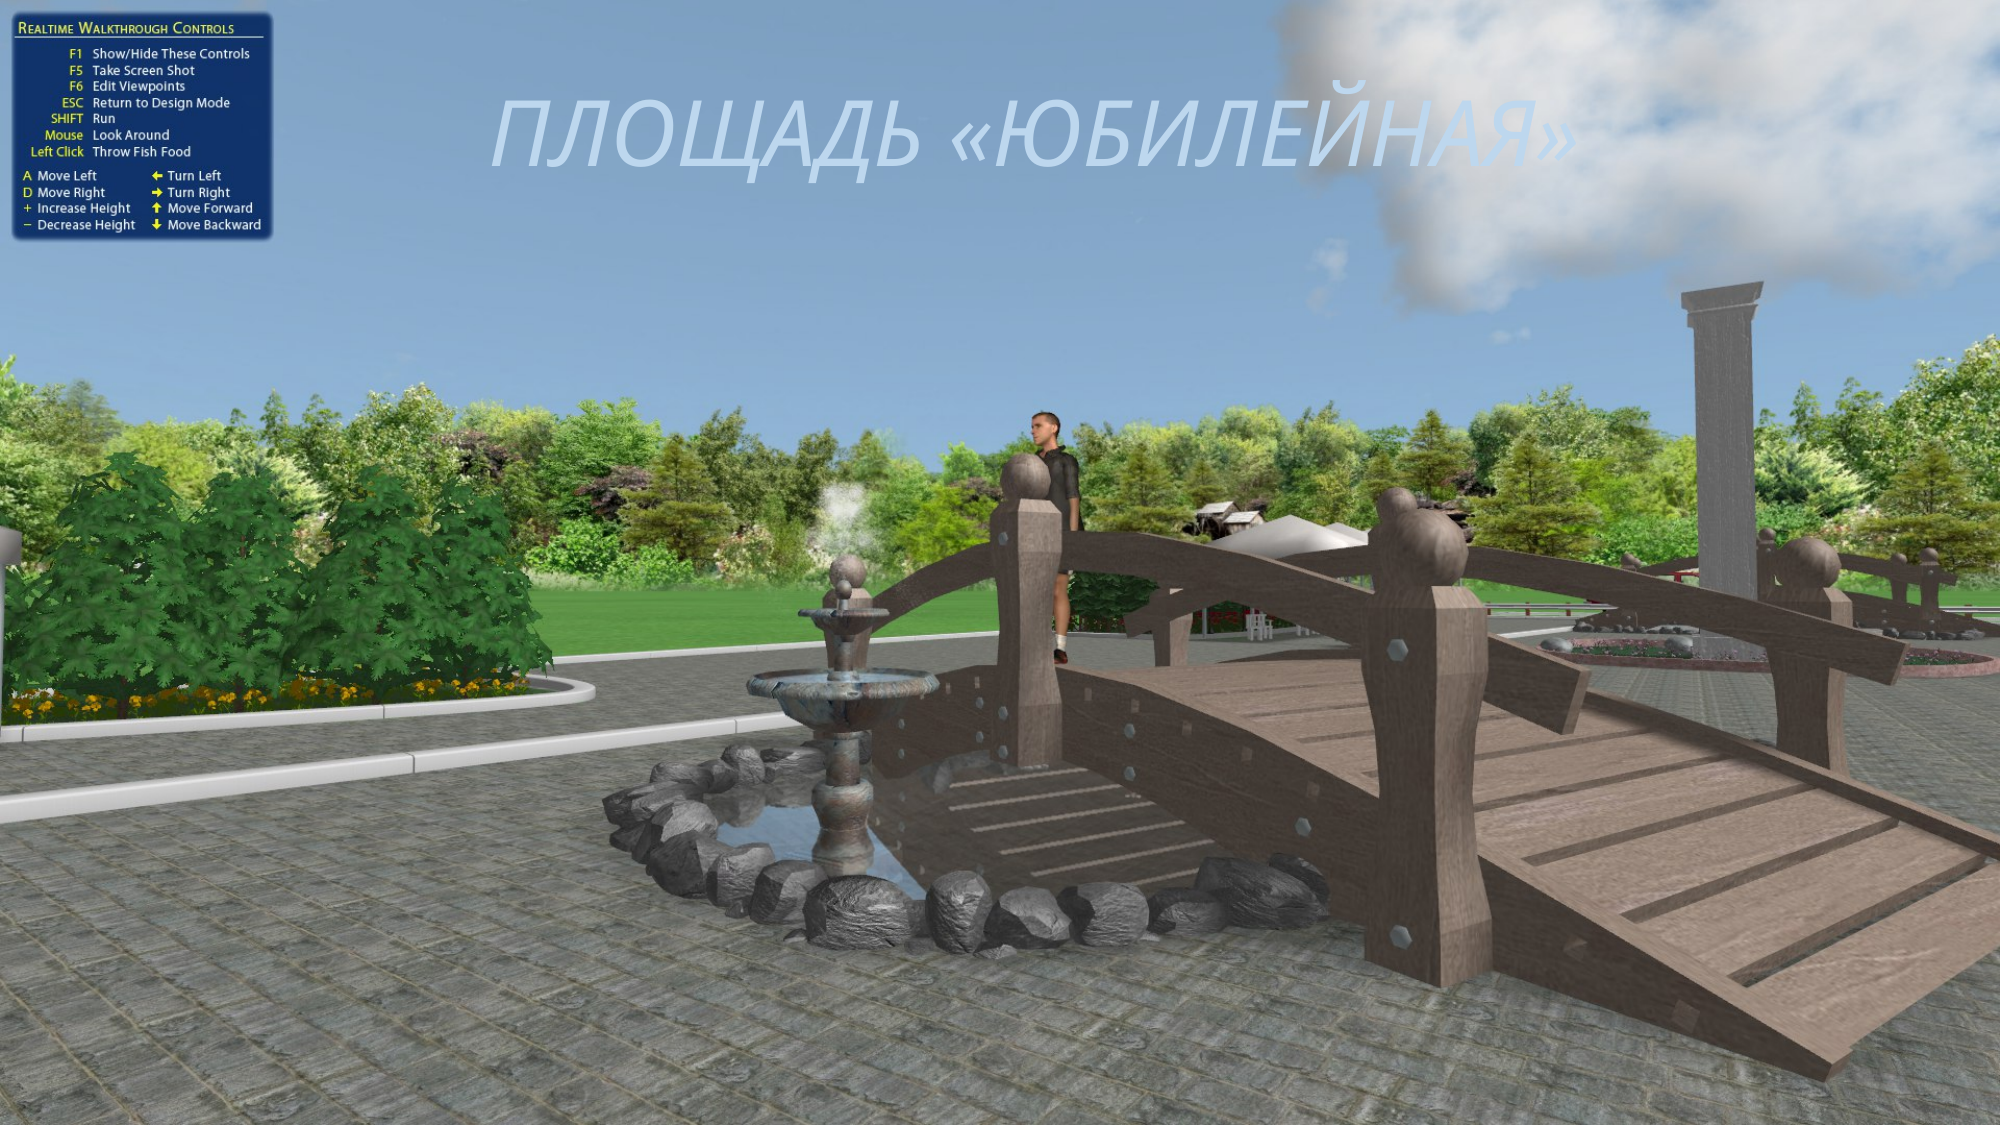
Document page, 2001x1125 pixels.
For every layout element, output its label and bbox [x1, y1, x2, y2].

list [0, 0, 2000, 1125]
